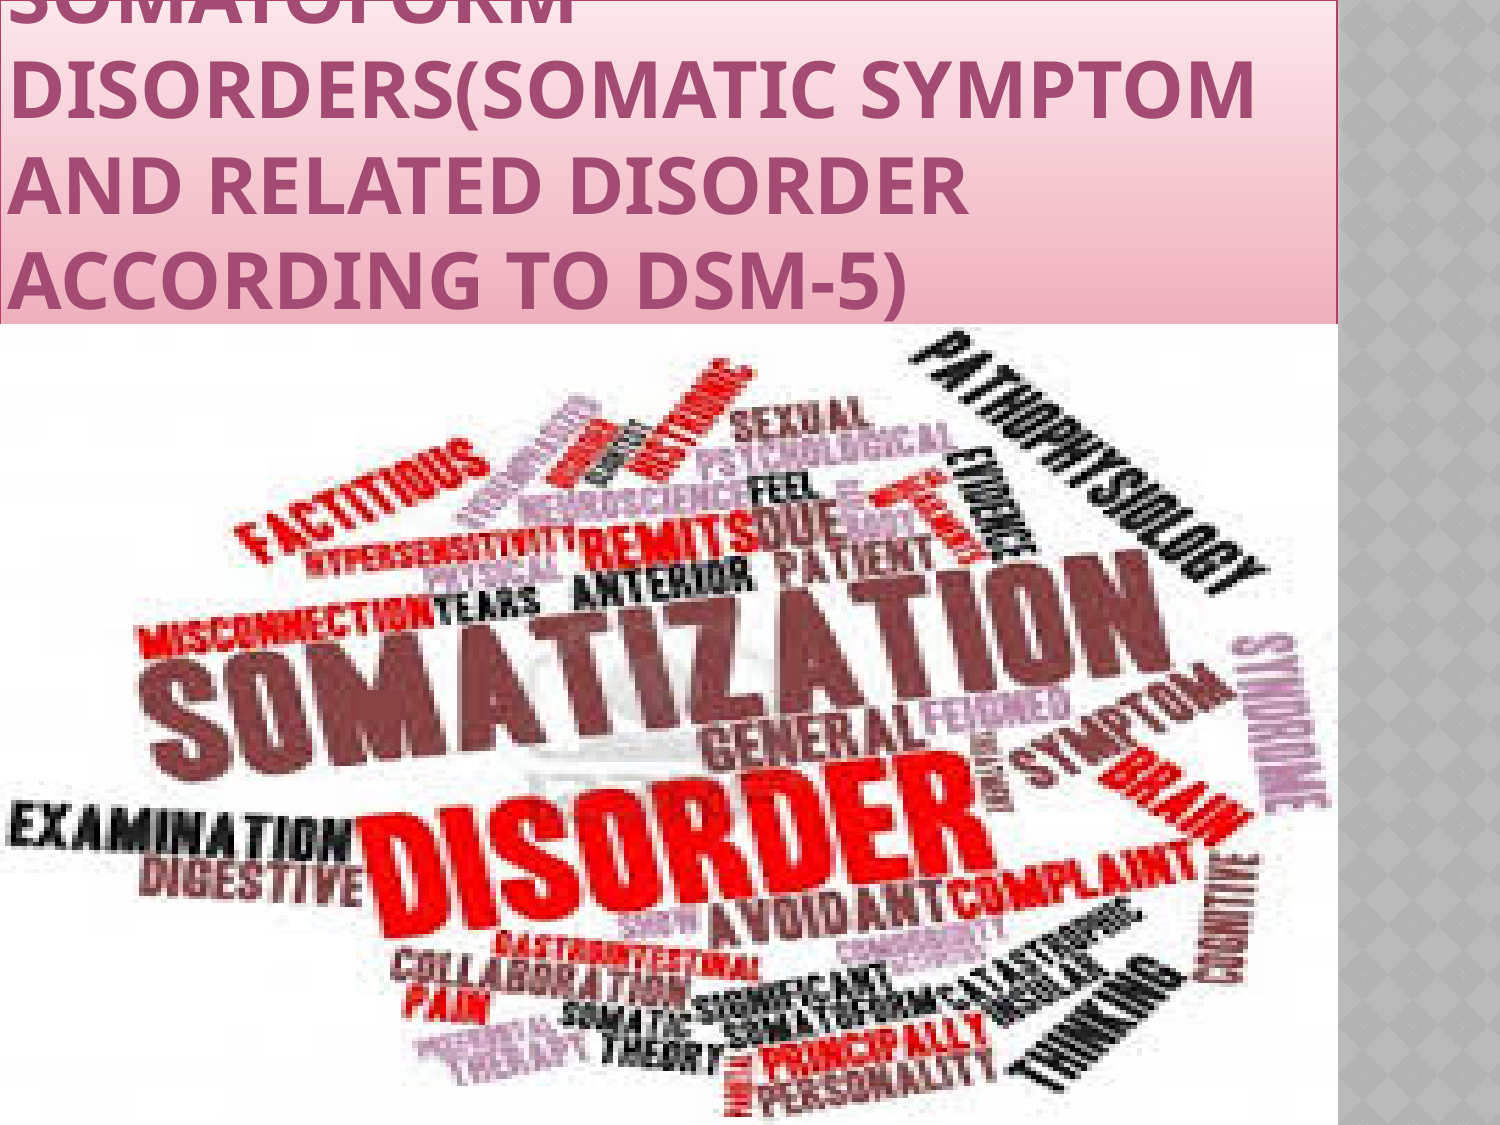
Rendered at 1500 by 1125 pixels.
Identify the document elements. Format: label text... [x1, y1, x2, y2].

title Somatoform disorders(Somatic symptom and related disorder according to dsm-5) [0, 0, 1338, 324]
picture [0, 324, 1338, 1125]
